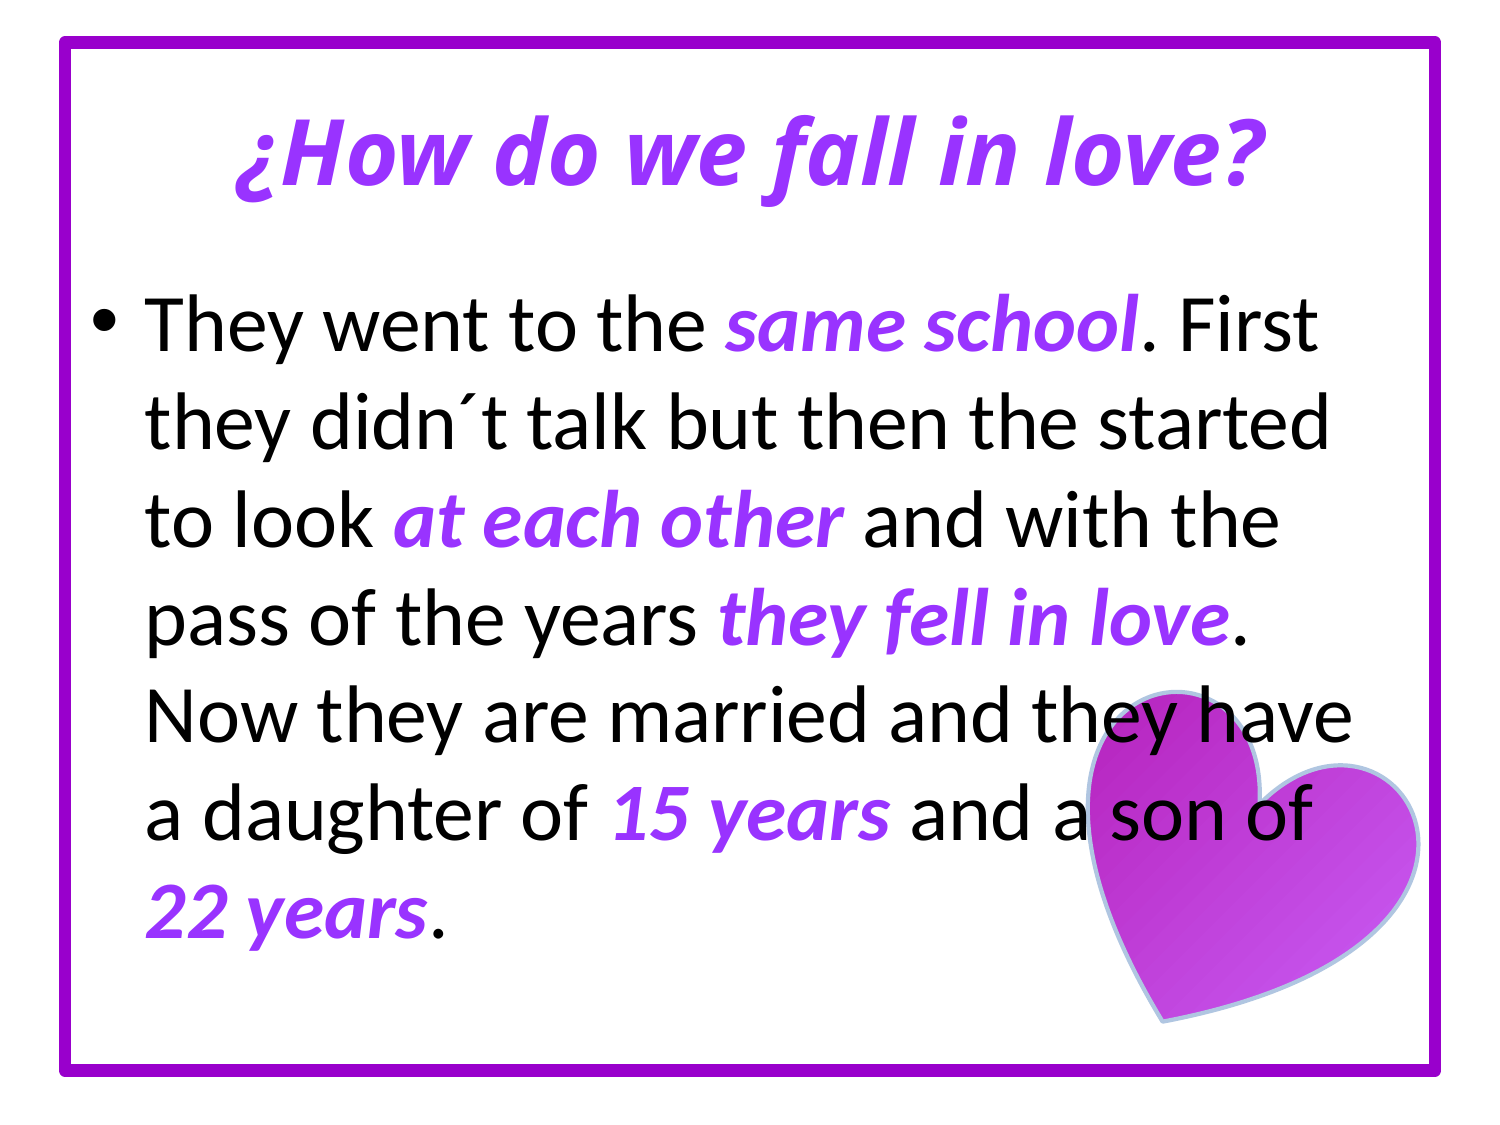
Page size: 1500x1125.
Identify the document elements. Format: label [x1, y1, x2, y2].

text_box [63, 41, 1437, 1072]
